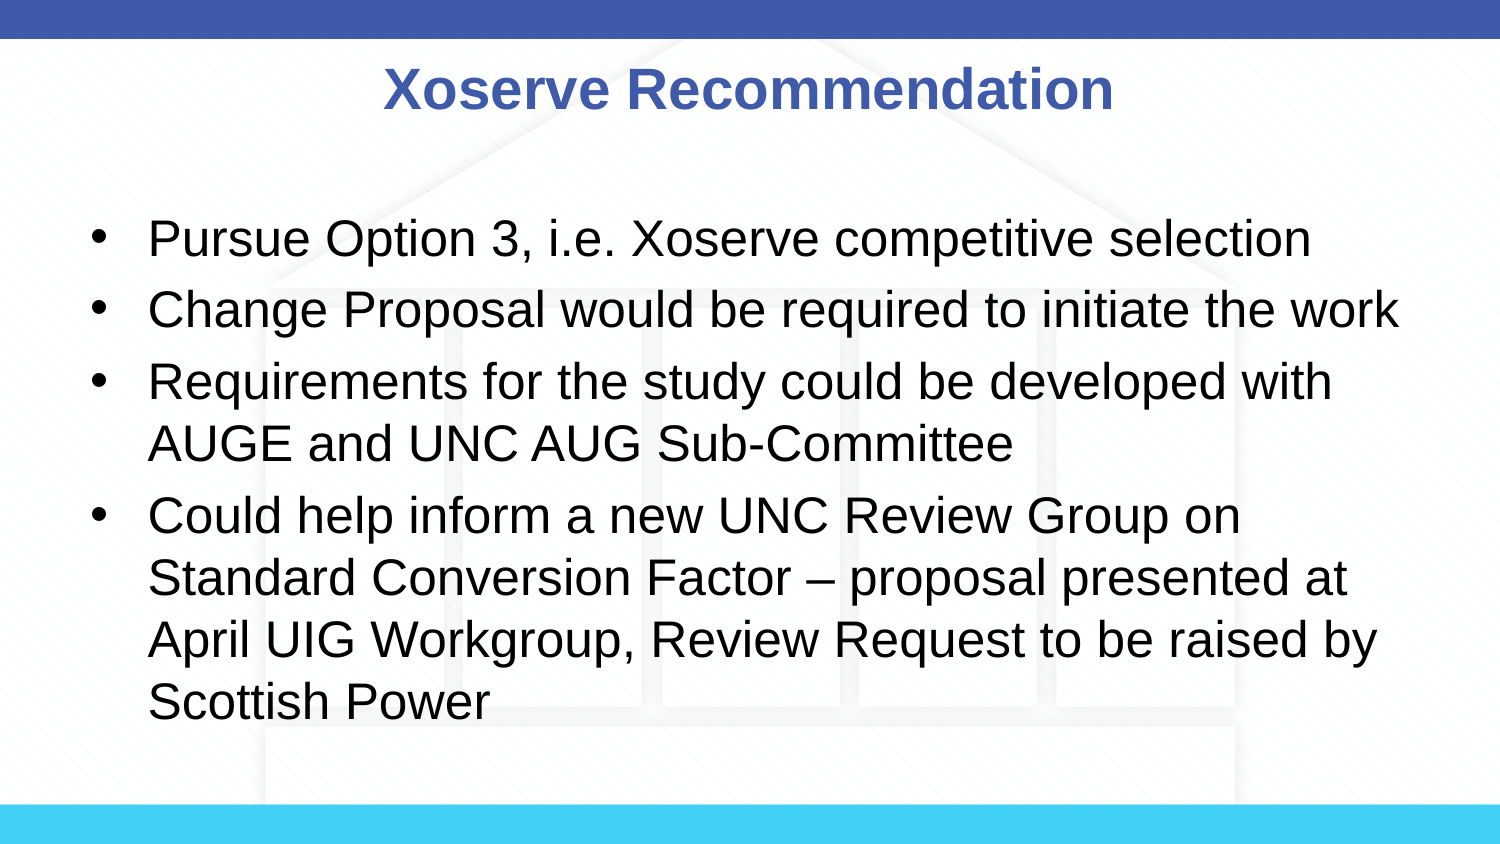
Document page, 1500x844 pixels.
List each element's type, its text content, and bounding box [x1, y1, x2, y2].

list Pursue Option 3, i.e. Xoserve competitive selection Change Proposal would be required to initiate the work Requirements for the study could be developed with AUGE and UNC AUG Sub-Committee Could help inform a new UNC Review Group on Standard Conversion Factor – proposal presented at April UIG Workgroup, Review Request to be raised by Scottish Power [75, 196, 1425, 754]
title Xoserve Recommendation [75, 33, 1425, 139]
picture [0, 0, 1500, 844]
